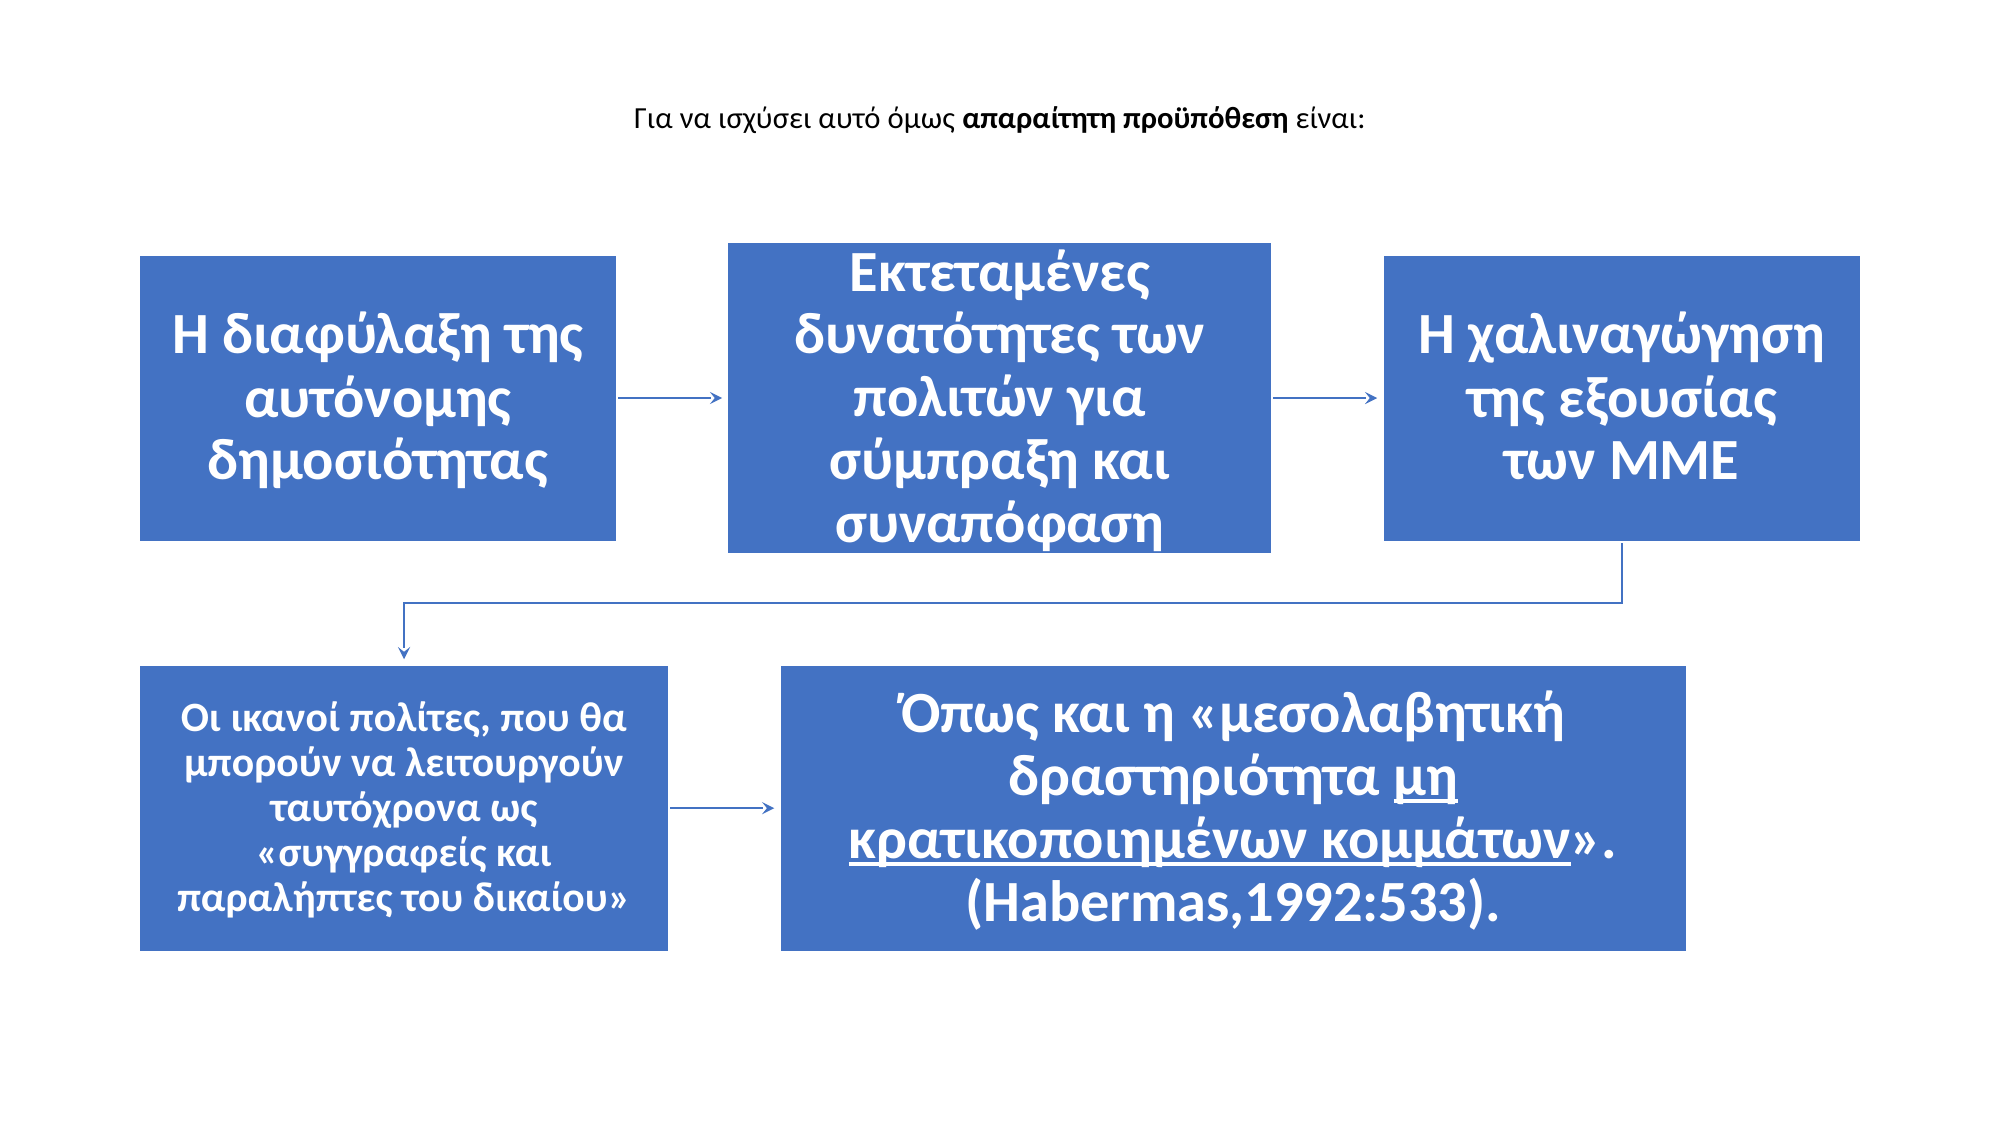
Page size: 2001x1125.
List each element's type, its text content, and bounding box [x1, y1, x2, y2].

title Για να ισχύσει αυτό όμως απαραίτητη προϋπόθεση είναι: [137, 59, 1863, 181]
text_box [138, 241, 1862, 953]
